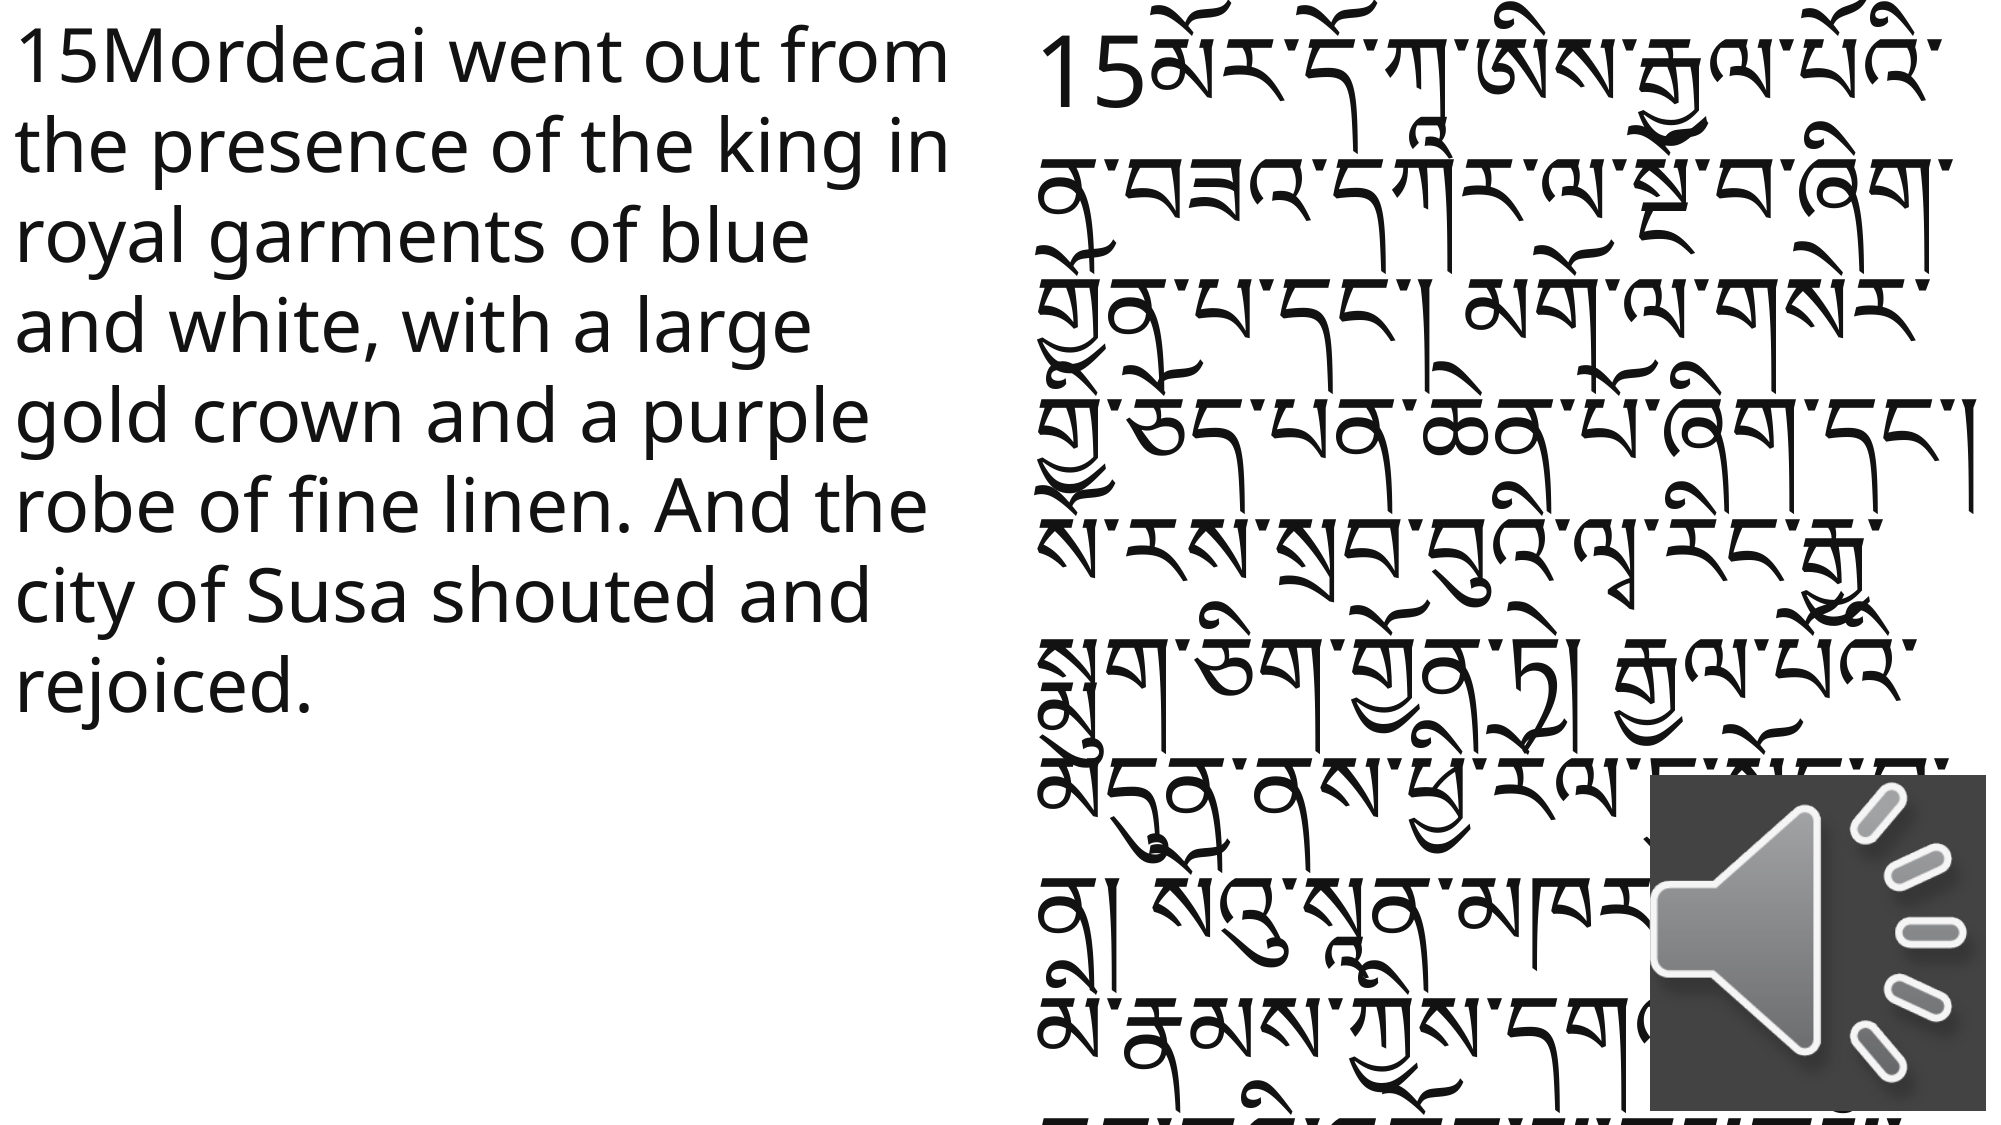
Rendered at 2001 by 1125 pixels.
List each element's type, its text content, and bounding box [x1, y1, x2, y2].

picture [1648, 773, 1987, 1112]
text_box 15Mordecai went out from the presence of the king in royal garments of blue and white, with a large gold crown and a purple robe of fine linen. And the city of Susa shouted and rejoiced. [0, 0, 981, 1125]
text_box 15མོར་དོ་ཀཱ་ཨིས་རྒྱལ་པོའི་ན་བཟའ་དཀར་ལ་སྔོ་བ་ཞིག་གྱོན་པ་དང་། མགོ་ལ་གསེར་གྱི་ཅོད་པན་ཆེན་པོ་ཞིག་དང་། སོ་རས་སྲབ་བུའི་ལྭ་རིང་རྒྱ་སྨུག་ཅིག་གྱོན་ཏེ། རྒྱལ་པོའི་མདུན་ནས་ཕྱི་རོལ་ཏུ་སོང་བ་ན། སོའུ་སཱན་མཁར་ཆེན་གྱི་མི་རྣམས་ཀྱིས་དགའ་མགུ་རང་བའི་འབོད་སྒྲ་བསྒྲགས། [1019, 0, 2000, 1125]
